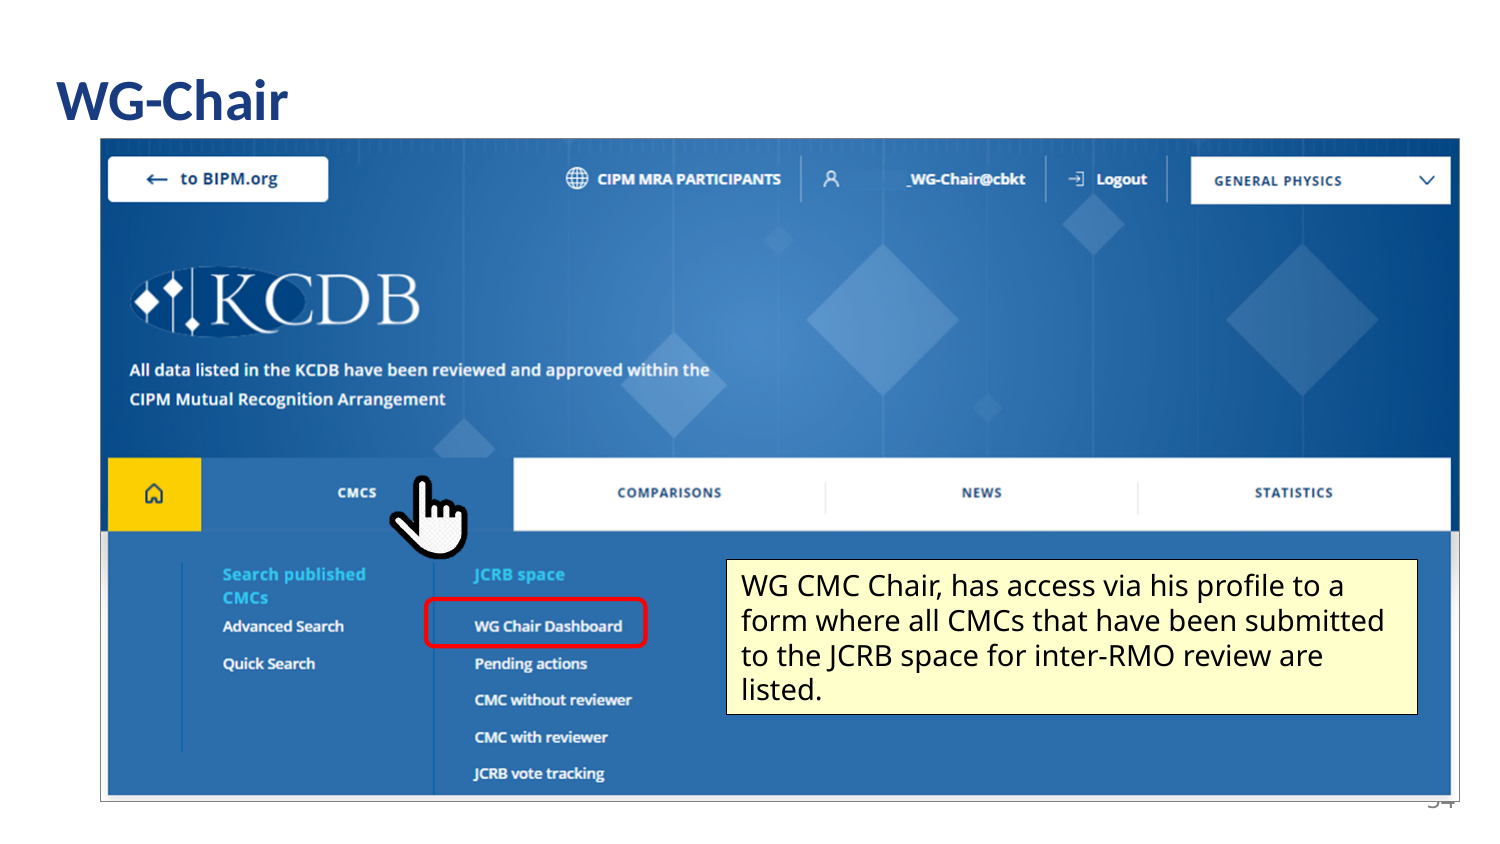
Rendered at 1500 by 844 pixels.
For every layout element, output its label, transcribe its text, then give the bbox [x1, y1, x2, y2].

picture [100, 138, 1460, 802]
text_box WG-Chair [41, 20, 526, 174]
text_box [383, 469, 1418, 681]
